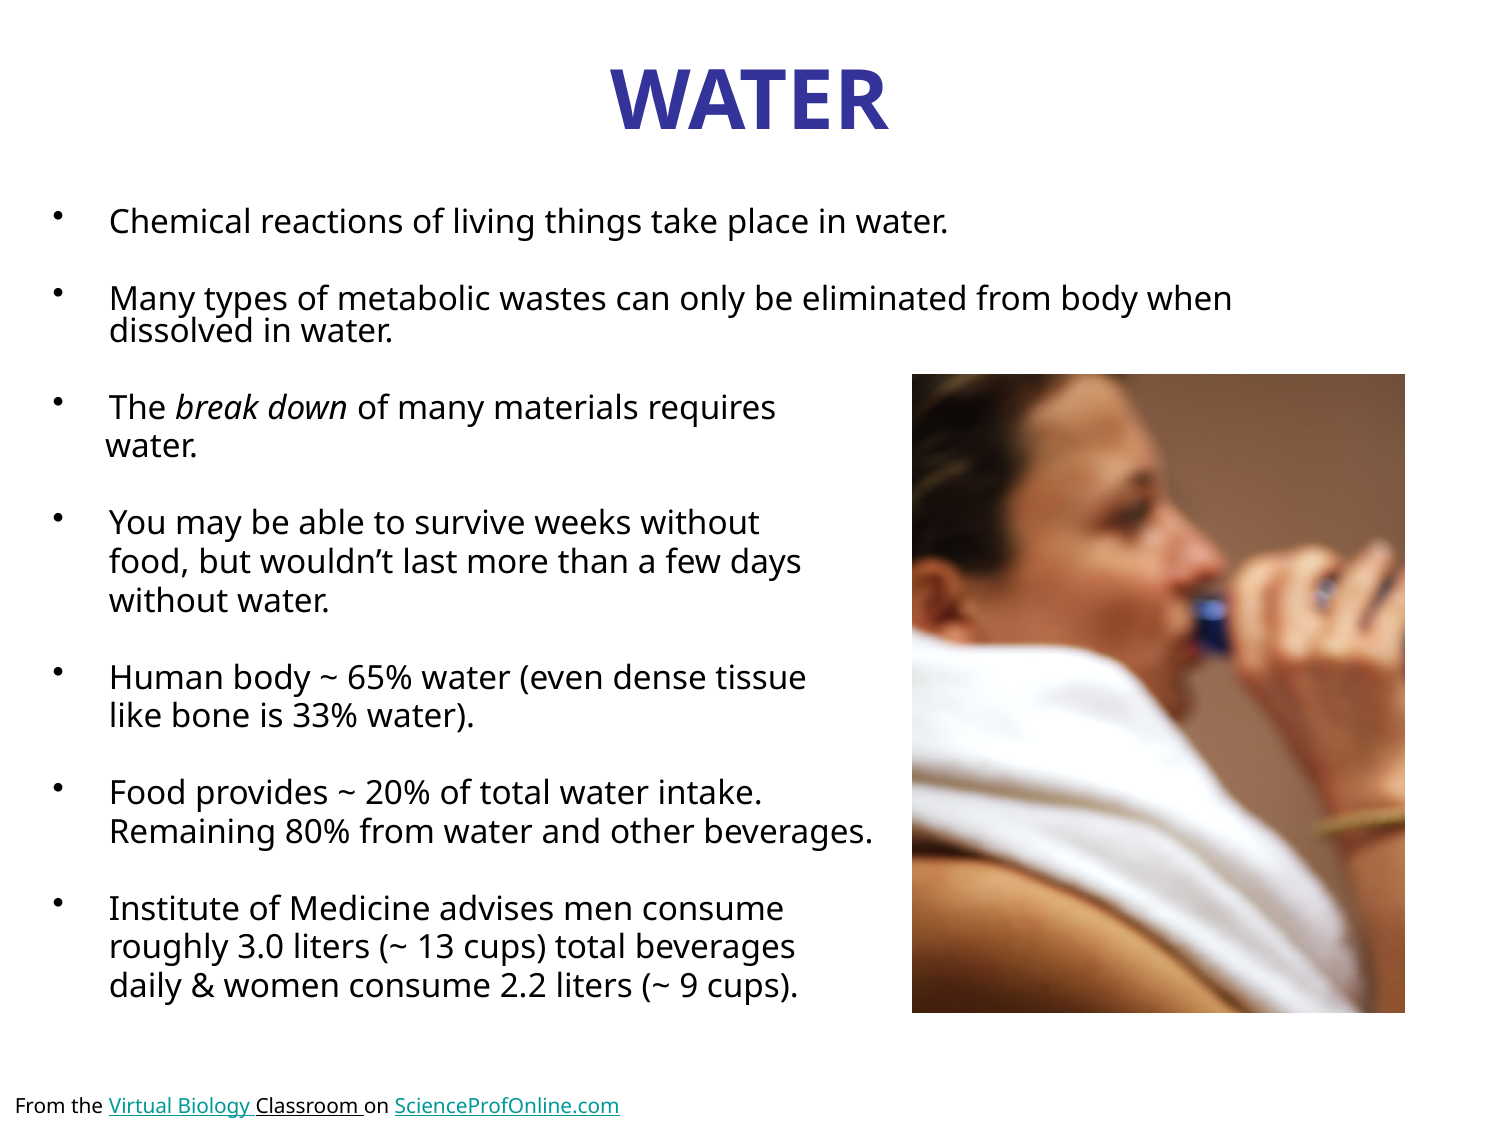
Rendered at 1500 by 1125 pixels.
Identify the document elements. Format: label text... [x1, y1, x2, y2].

title WATER [75, 37, 1425, 155]
list Chemical reactions of living things take place in water. Many types of metabolic wastes can only be eliminated from body when dissolved in water. The break down of many materials requires water. You may be able to survive weeks without food, but wouldn’t last more than a few days without water. Human body ~ 65% water (even dense tissue like bone is 33% water). Food provides ~ 20% of total water intake. Remaining 80% from water and other beverages. Institute of Medicine advises men consume roughly 3.0 liters (~ 13 cups) total beverages daily & women consume 2.2 liters (~ 9 cups). [37, 200, 1388, 1125]
text_box From the Virtual Biology Classroom on ScienceProfOnline.com [0, 1084, 725, 1125]
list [912, 374, 1405, 1013]
